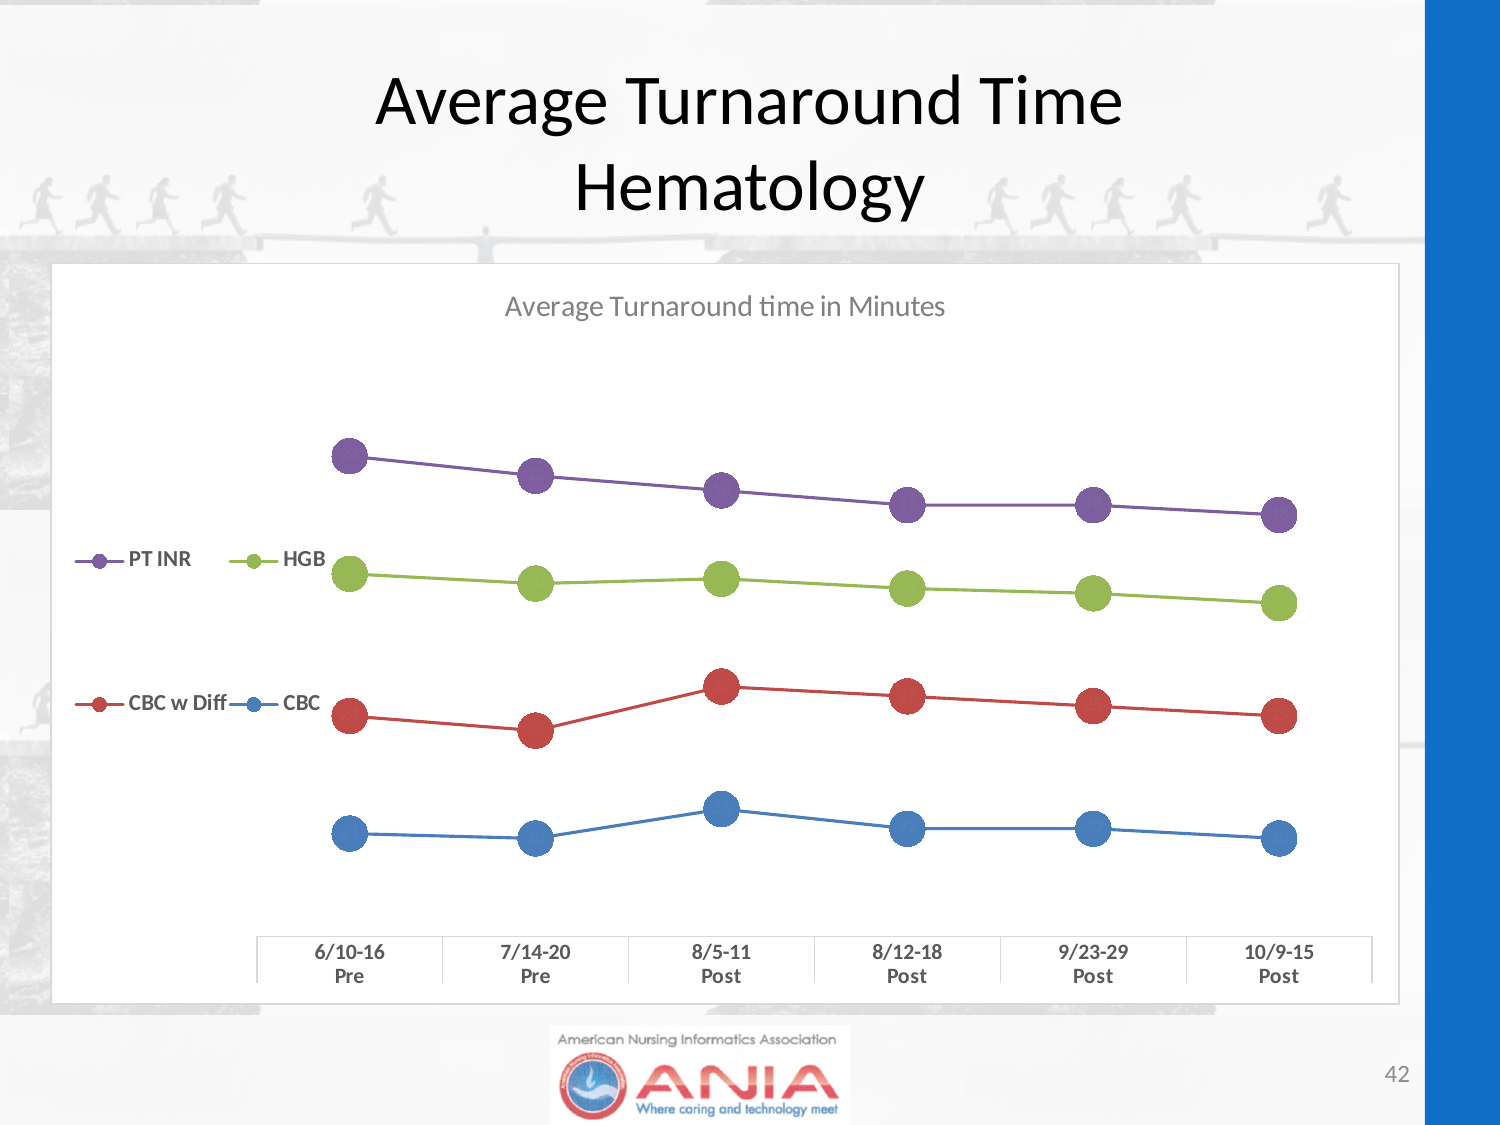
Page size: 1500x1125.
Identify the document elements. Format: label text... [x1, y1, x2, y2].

picture [550, 1025, 850, 1125]
chart [49, 262, 1401, 1006]
slide_number 42 [1074, 1042, 1425, 1103]
title Average Turnaround Time Hematology [75, 45, 1425, 233]
